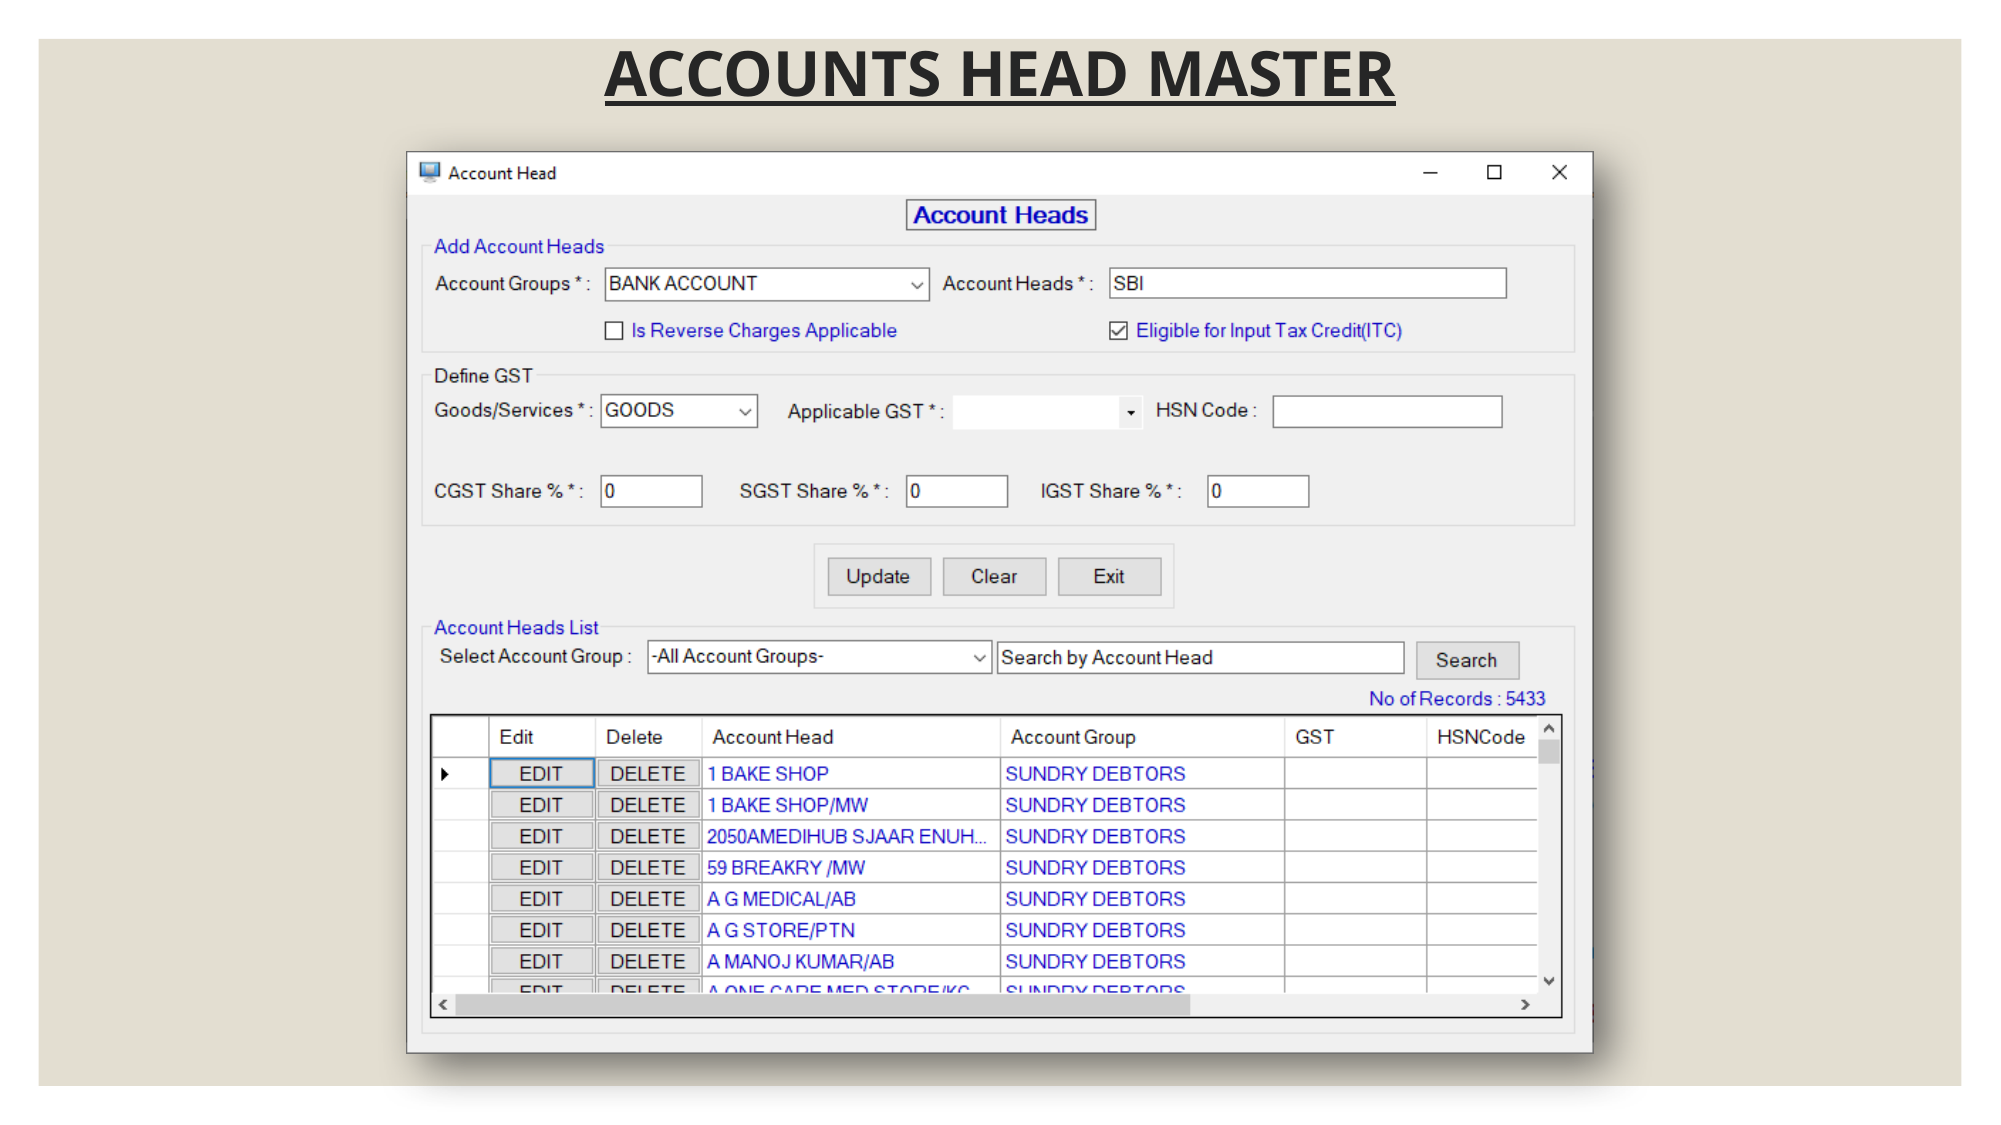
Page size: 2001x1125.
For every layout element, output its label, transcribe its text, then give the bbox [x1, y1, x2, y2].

title ACCOUNTS HEAD MASTER [182, 16, 1819, 137]
picture [406, 151, 1594, 1054]
